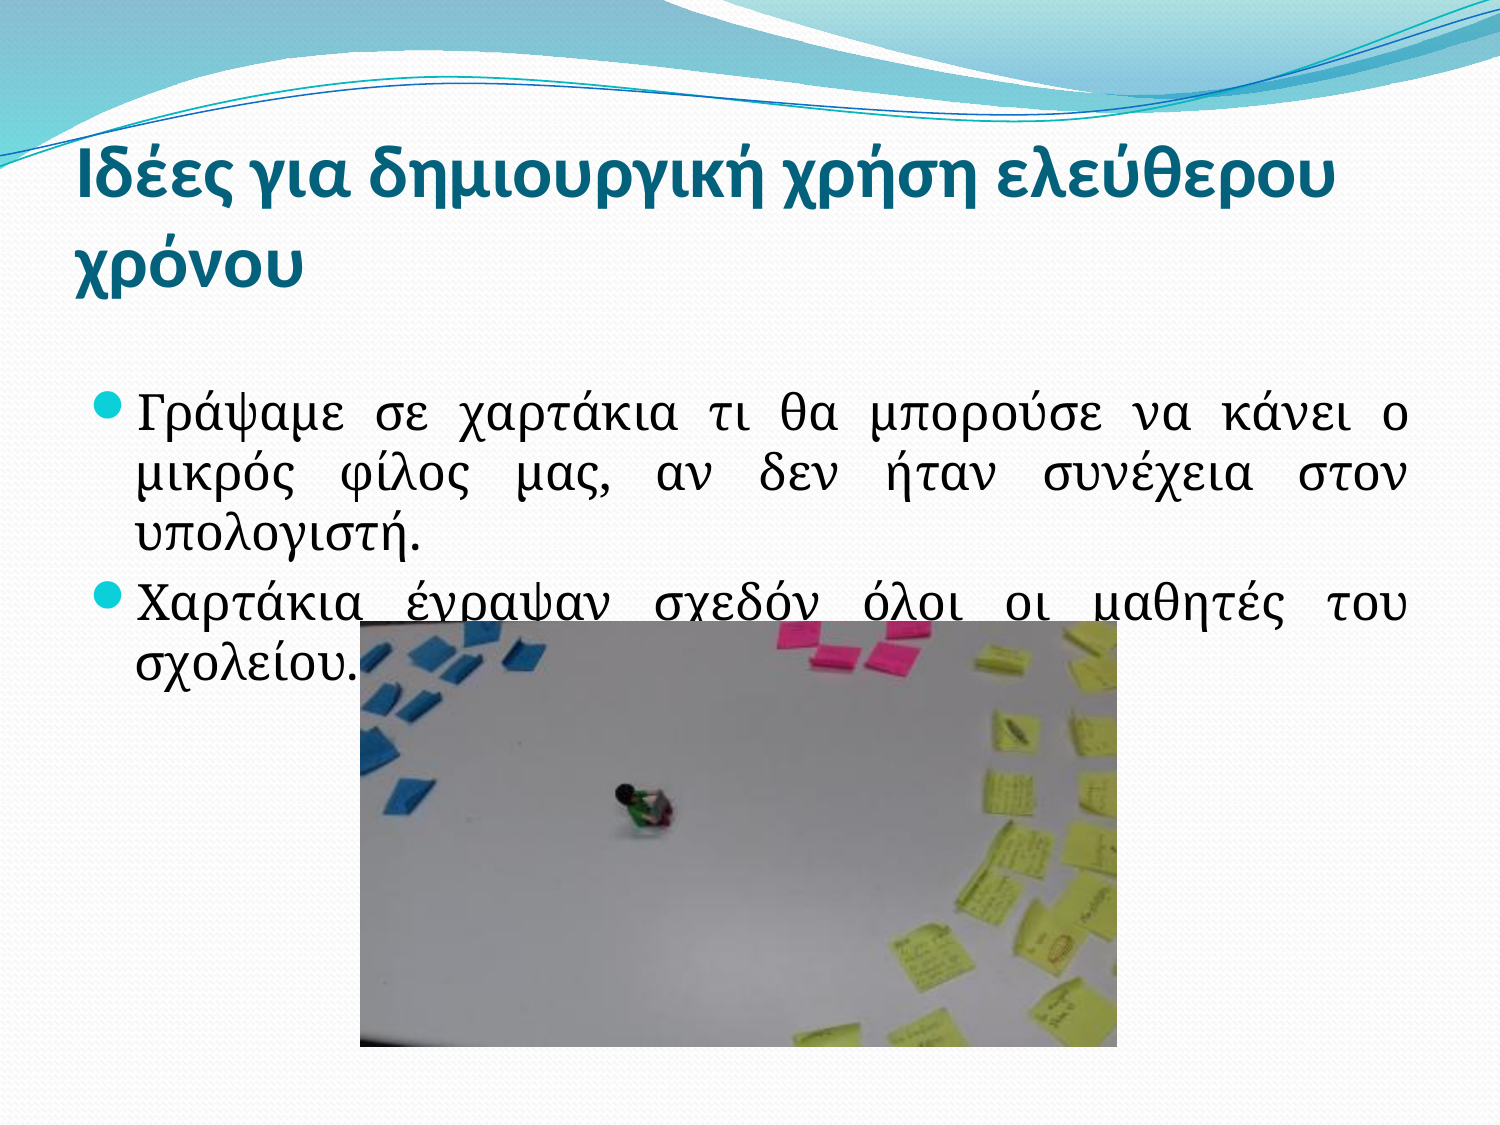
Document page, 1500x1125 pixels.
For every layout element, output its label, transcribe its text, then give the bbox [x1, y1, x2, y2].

list Γράψαμε σε χαρτάκια τι θα μπορούσε να κάνει ο μικρός φίλος μας, αν δεν ήταν συνέχεια στον υπολογιστή. Χαρτάκια έγραψαν σχεδόν όλοι οι μαθητές του σχολείου. [75, 373, 1425, 1038]
title Ιδέες για δημιουργική χρήση ελεύθερου χρόνου [75, 125, 1425, 303]
picture [359, 621, 1117, 1048]
